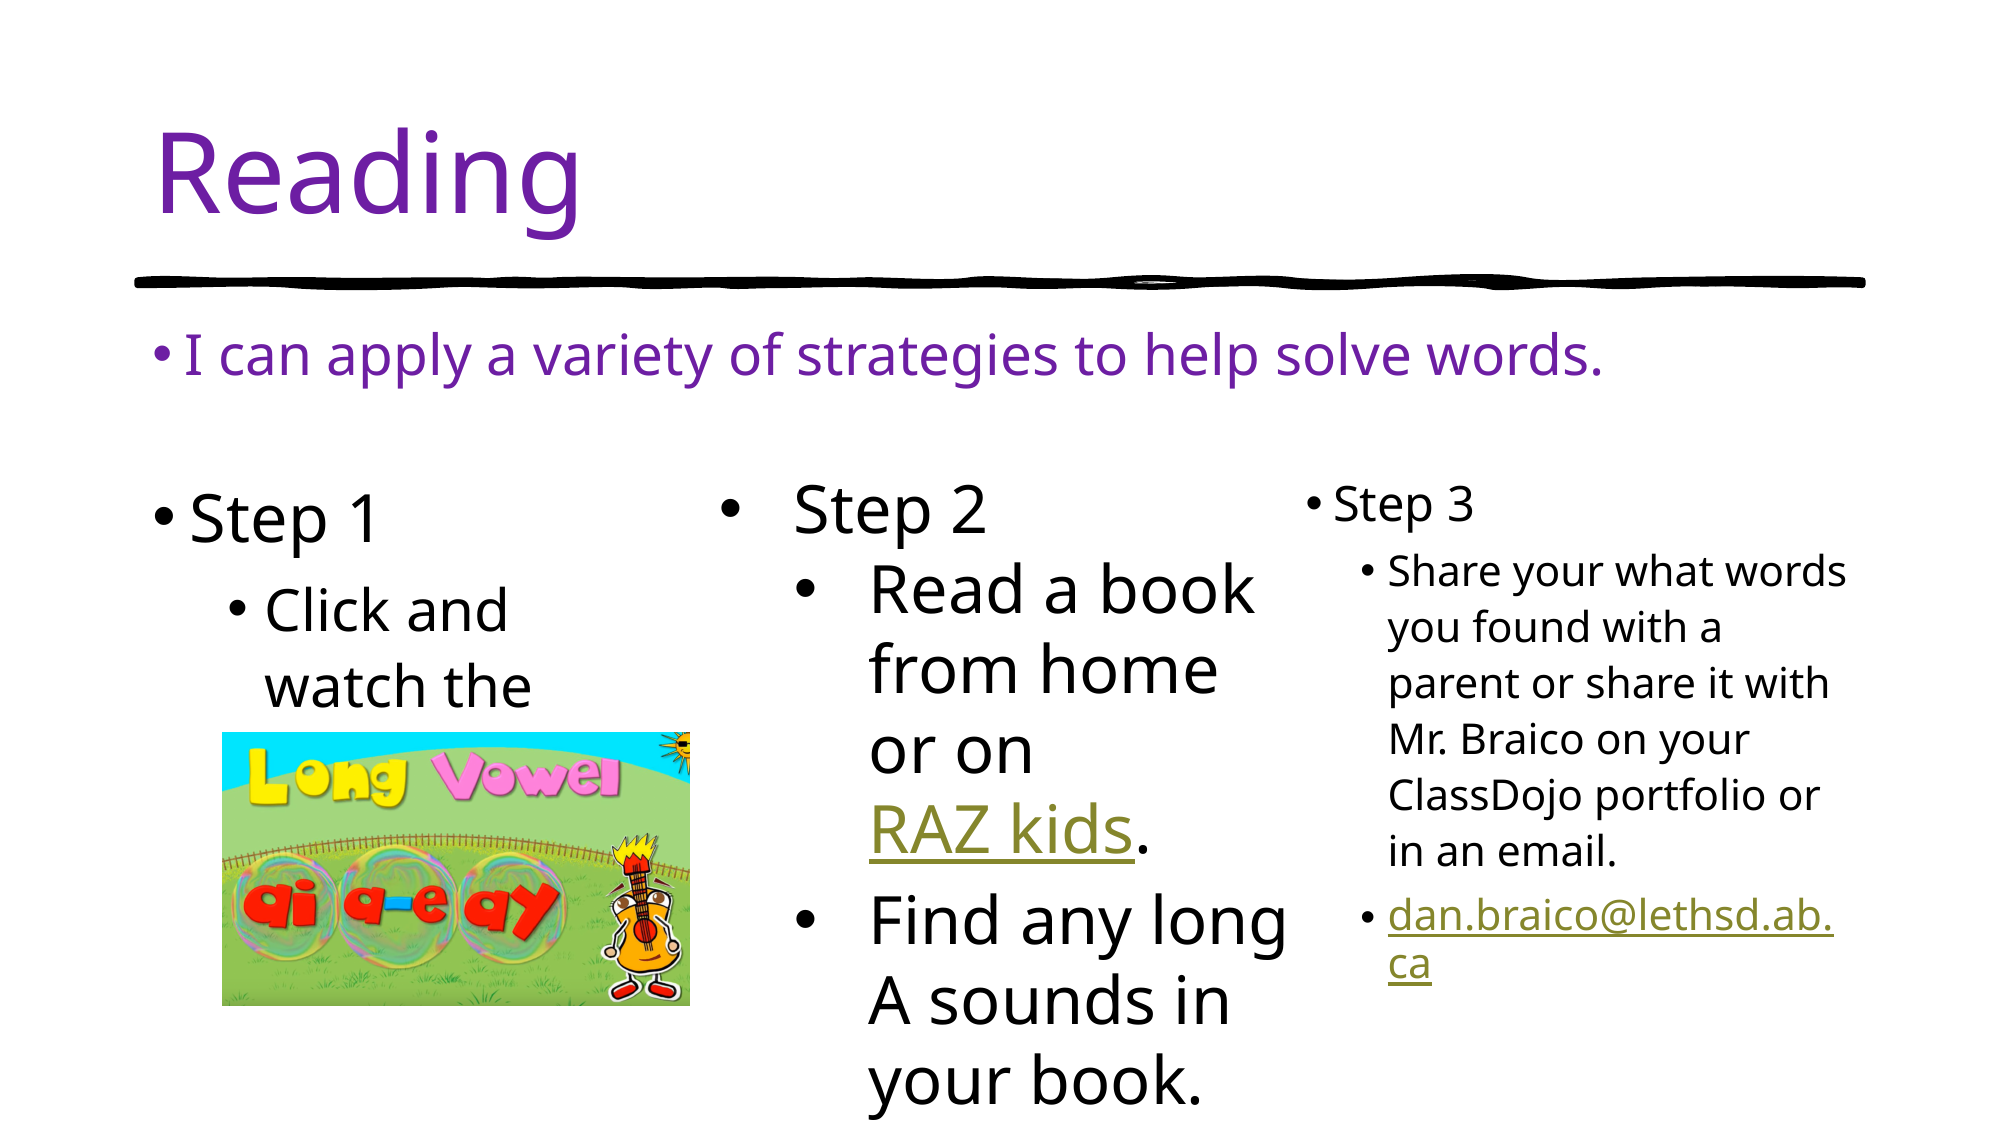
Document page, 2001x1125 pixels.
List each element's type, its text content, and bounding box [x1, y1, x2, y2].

list Step 1 Click and watch the video below [137, 459, 690, 1014]
title Reading [137, 59, 1863, 278]
text_box I can apply a variety of strategies to help solve words. [137, 304, 1863, 450]
list Step 3 Share your what words you found with a parent or share it with Mr. Braico on your ClassDojo portfolio or in an email. dan.braico@lethsd.ab.ca [1311, 459, 1863, 1014]
text_box Step 2 Read a book from home or on RAZ kids. Find any long A sounds in your book. Remember to try reading words 2-ways using Flippy Dolphin. [704, 459, 1311, 1125]
picture [222, 732, 690, 1006]
